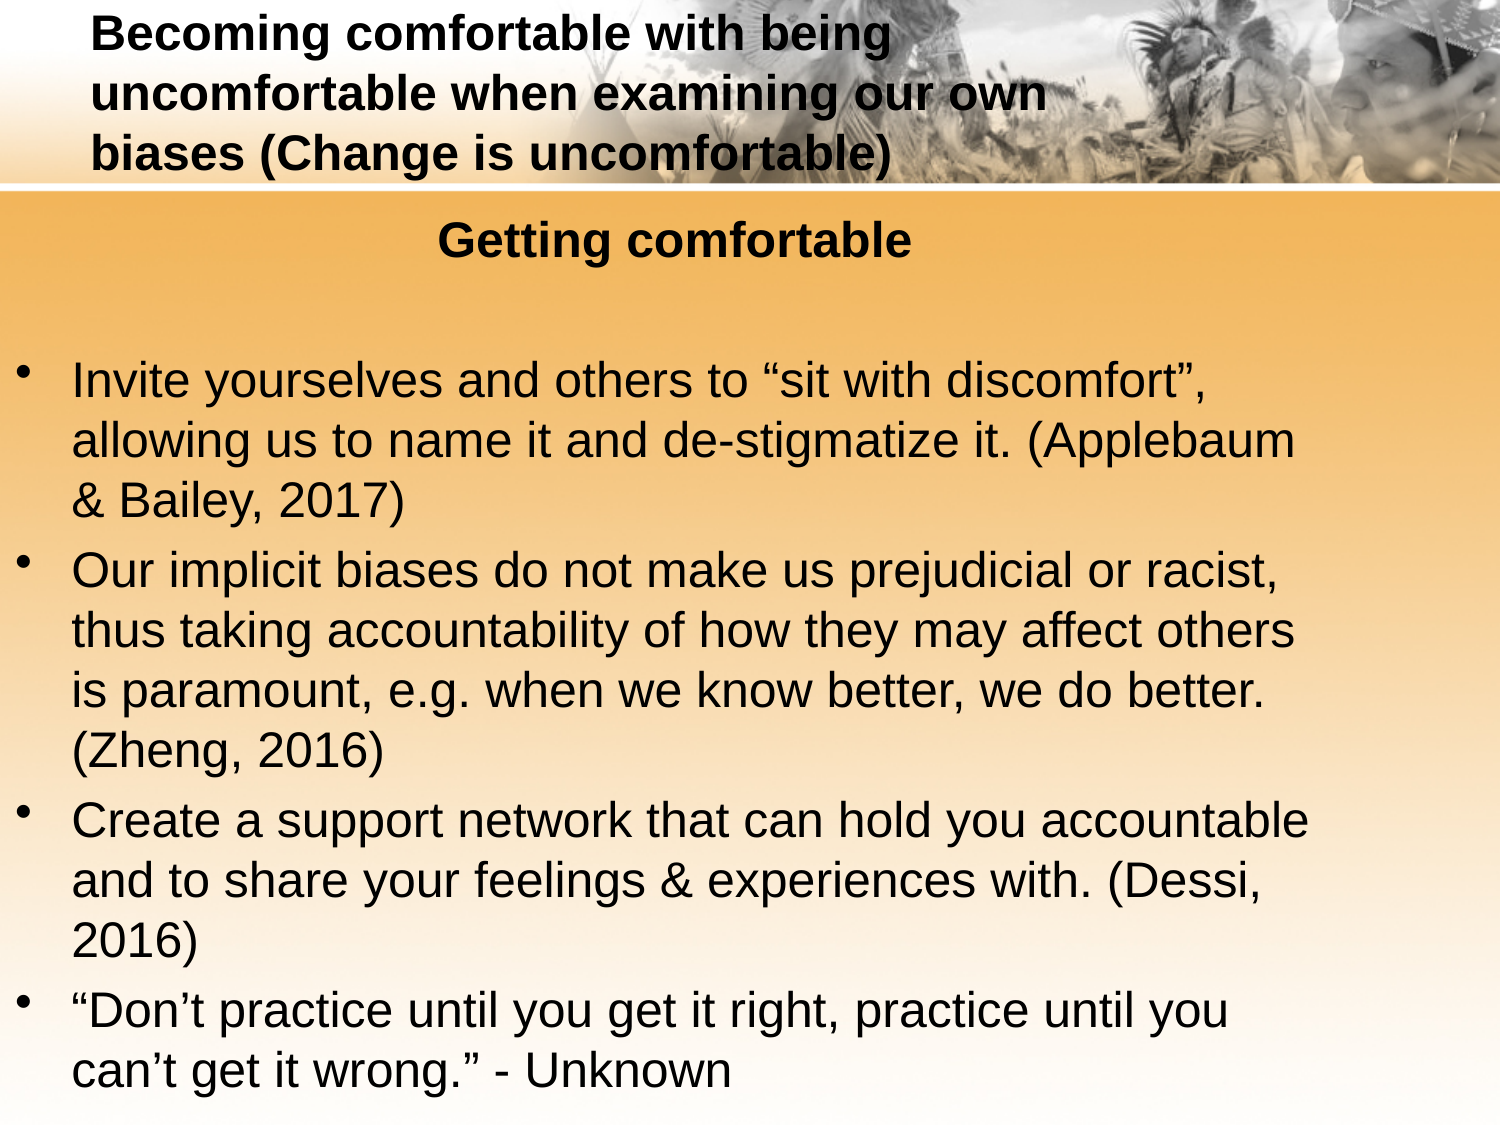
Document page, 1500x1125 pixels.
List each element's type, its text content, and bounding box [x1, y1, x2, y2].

title Becoming comfortable with being uncomfortable when examining our own biases (Change is uncomfortable) [75, 12, 1188, 188]
picture [0, 0, 1500, 1125]
list Getting comfortable Invite yourselves and others to “sit with discomfort”, allowing us to name it and de-stigmatize it. (Applebaum & Bailey, 2017) Our implicit biases do not make us prejudicial or racist, thus taking accountability of how they may affect others is paramount, e.g. when we know better, we do better. (Zheng, 2016) Create a support network that can hold you accountable and to share your feelings & experiences with. (Dessi, 2016) “Don’t practice until you get it right, practice until you can’t get it wrong.” - Unknown [0, 200, 1350, 975]
